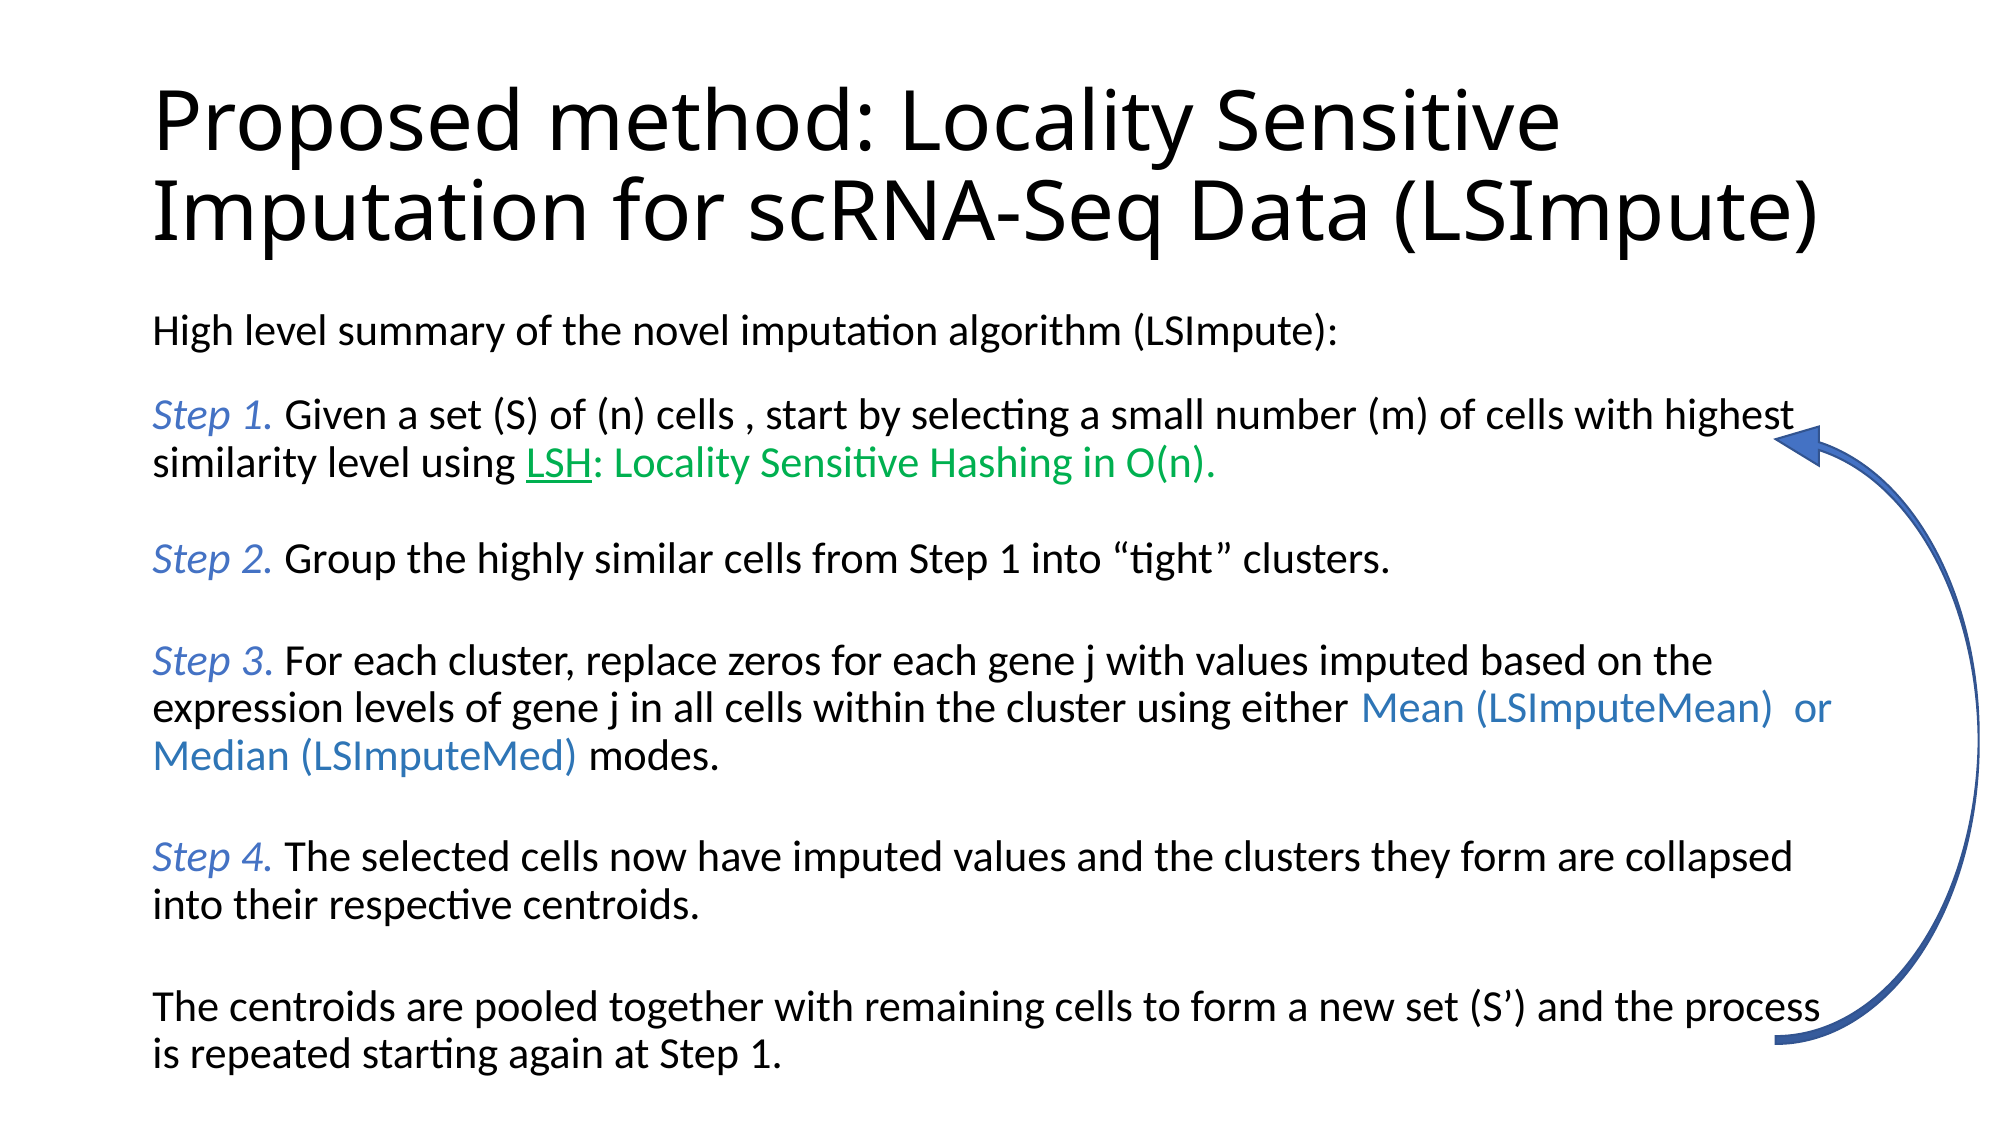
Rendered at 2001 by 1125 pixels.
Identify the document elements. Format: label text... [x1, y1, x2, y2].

list High level summary of the novel imputation algorithm (LSImpute): Step 1. Given a set (S) of (n) cells , start by selecting a small number (m) of cells with highest similarity level using LSH: Locality Sensitive Hashing in O(n). Step 2. Group the highly similar cells from Step 1 into “tight” clusters. Step 3. For each cluster, replace zeros for each gene j with values imputed based on the expression levels of gene j in all cells within the cluster using either Mean (LSImputeMean) or Median (LSImputeMed) modes. Step 4. The selected cells now have imputed values and the clusters they form are collapsed into their respective centroids. The centroids are pooled together with remaining cells to form a new set (S’) and the process is repeated starting again at Step 1. [137, 299, 1863, 1087]
text_box [1773, 425, 1980, 1045]
title Proposed method: Locality Sensitive Imputation for scRNA-Seq Data (LSImpute) [137, 59, 1863, 278]
